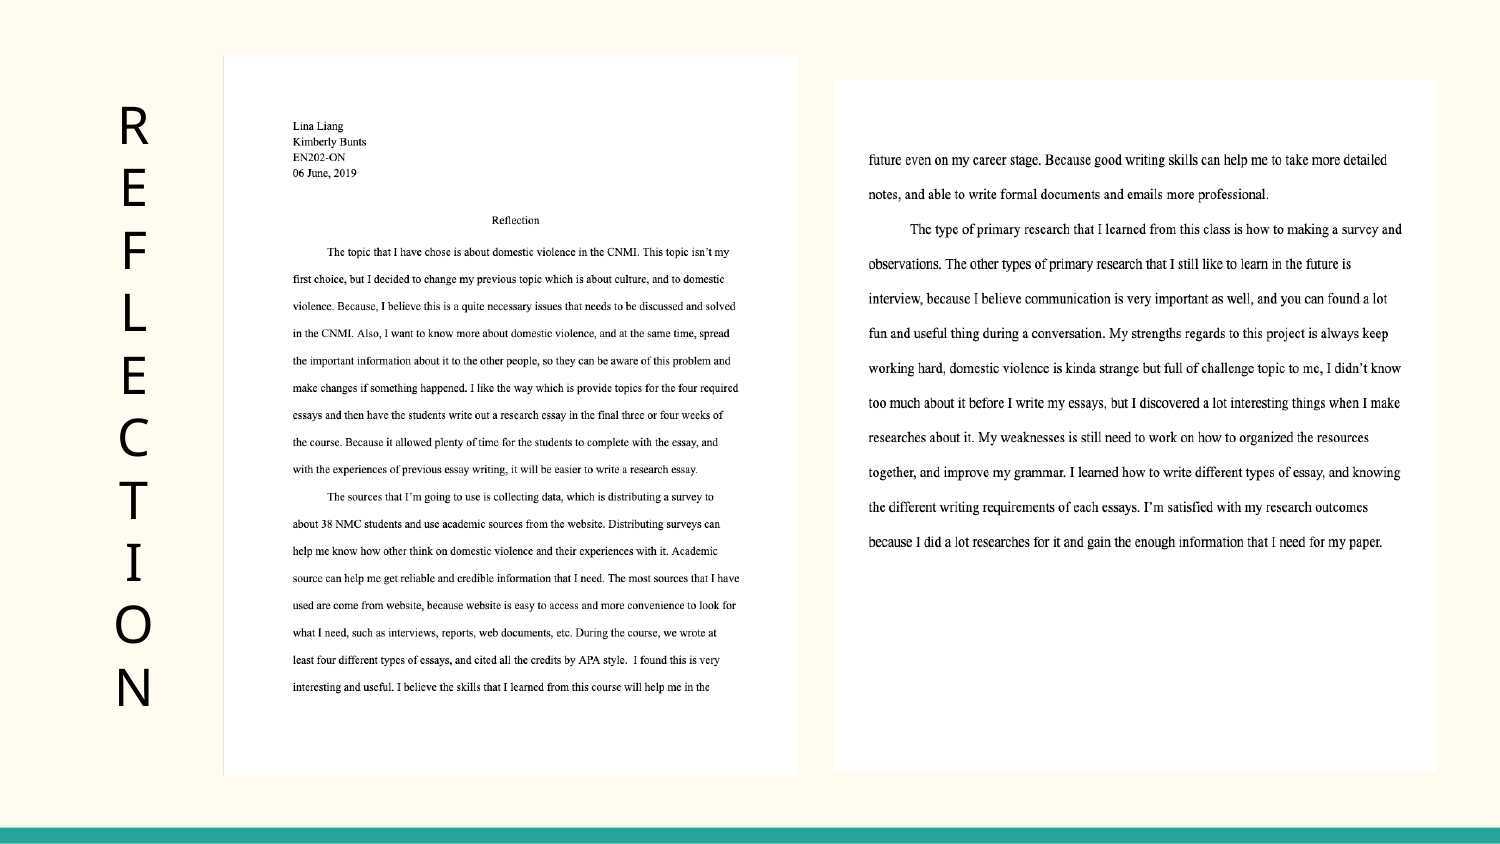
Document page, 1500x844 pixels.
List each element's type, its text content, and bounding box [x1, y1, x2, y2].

title R E F L E C T I O N [62, 77, 205, 747]
picture [834, 80, 1437, 771]
picture [222, 55, 797, 775]
